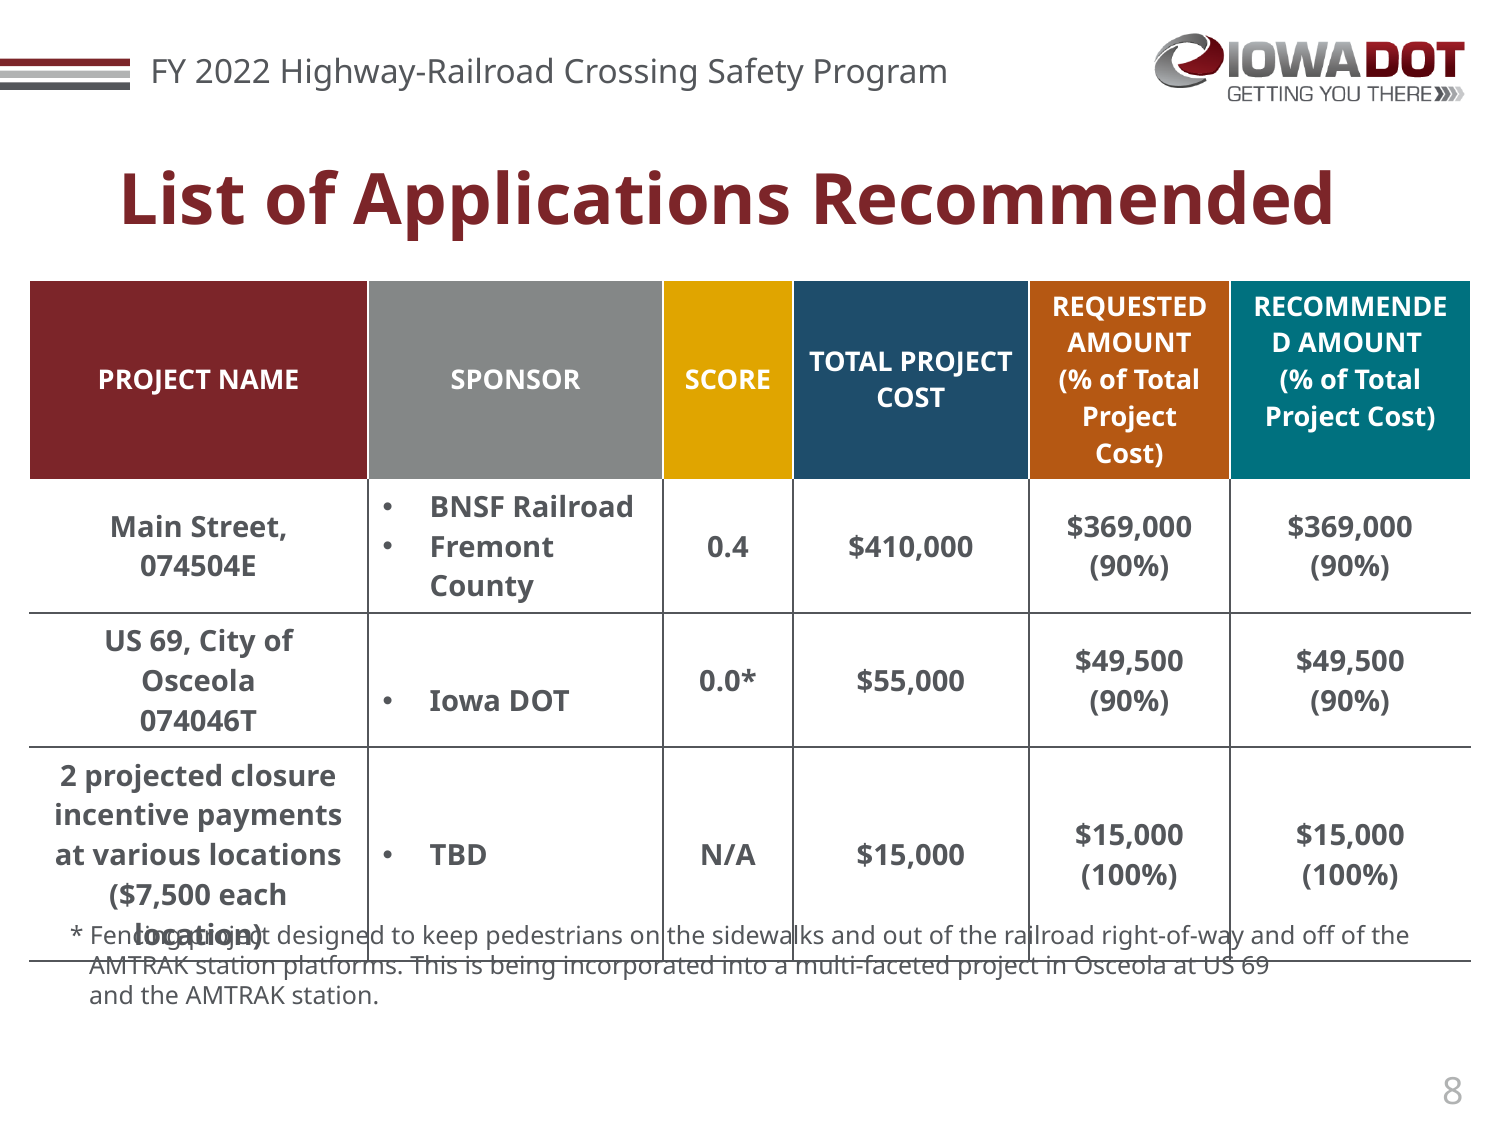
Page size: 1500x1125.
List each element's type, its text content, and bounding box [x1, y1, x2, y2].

table_header SCORE [664, 281, 792, 479]
table_cell BNSF Railroad Fremont County [369, 479, 662, 612]
table_cell 0.0* [664, 614, 792, 746]
table_header RECOMMENDED AMOUNT (% of Total Project Cost) [1231, 281, 1470, 479]
text_box * Fencing project designed to keep pedestrians on the sidewalks and out of the railroad right-of-way and off of the AMTRAK station platforms. This is being incorporated into a multi-faceted project in Osceola at US 69 and the AMTRAK station. [54, 912, 1434, 1017]
table_cell $15,000 (100%) [1231, 748, 1471, 960]
table_cell $15,000 [794, 748, 1028, 912]
table_cell 2 projected closure incentive payments at various locations ($7,500 each location) [29, 748, 367, 960]
table_cell $49,500 (90%) [1231, 614, 1471, 746]
title List of Applications Recommended [81, 166, 1376, 226]
table_header REQUESTED AMOUNT (% of Total Project Cost) [1030, 281, 1229, 479]
table_cell $49,500 (90%) [1030, 614, 1229, 746]
table_cell $15,000 (100%) [1030, 748, 1229, 912]
table_header SPONSOR [369, 281, 662, 479]
table_cell $369,000 (90%) [1231, 479, 1471, 612]
table_cell N/A [664, 748, 792, 912]
table_cell US 69, City of Osceola 074046T [29, 614, 367, 746]
table_cell Main Street, 074504E [29, 479, 367, 612]
table_cell TBD [369, 748, 662, 912]
table_header PROJECT NAME [30, 281, 367, 479]
table_header TOTAL PROJECT COST [794, 281, 1028, 479]
table_cell $410,000 [794, 479, 1028, 612]
table_cell $55,000 [794, 614, 1028, 746]
table_cell Iowa DOT [369, 614, 662, 746]
picture [1147, 23, 1471, 114]
table_cell 0.4 [664, 479, 792, 612]
table_cell $369,000 (90%) [1030, 479, 1229, 612]
